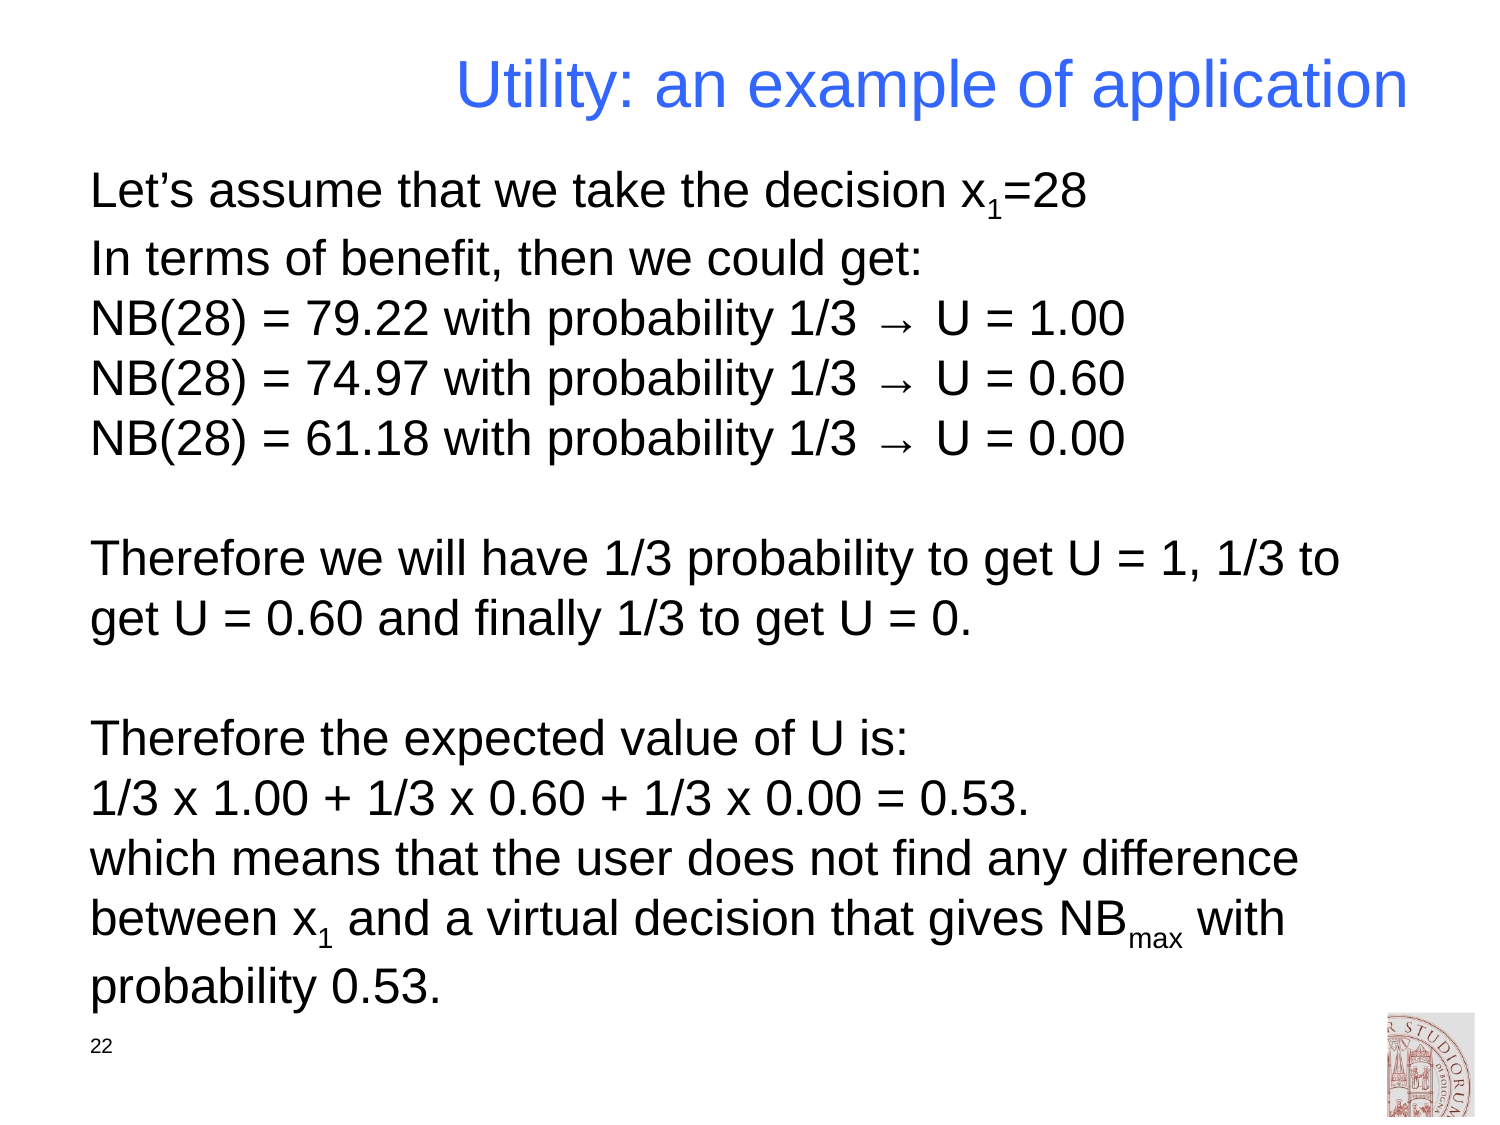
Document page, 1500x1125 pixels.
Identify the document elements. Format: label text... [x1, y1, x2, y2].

title Utility: an example of application [74, 1, 1426, 176]
slide_number 22 [74, 1024, 426, 1104]
text_box Let’s assume that we take the decision x1=28 In terms of benefit, then we could get: NB(28) = 79.22 with probability 1/3 → U = 1.00 NB(28) = 74.97 with probability 1/3 → U = 0.60 NB(28) = 61.18 with probability 1/3 → U = 0.00 Therefore we will have 1/3 probability to get U = 1, 1/3 to get U = 0.60 and finally 1/3 to get U = 0. Therefore the expected value of U is: 1/3 x 1.00 + 1/3 x 0.60 + 1/3 x 0.00 = 0.53. which means that the user does not find any difference between x1 and a virtual decision that gives NBmax with probability 0.53. [74, 149, 1363, 1022]
picture [1387, 1012, 1475, 1117]
